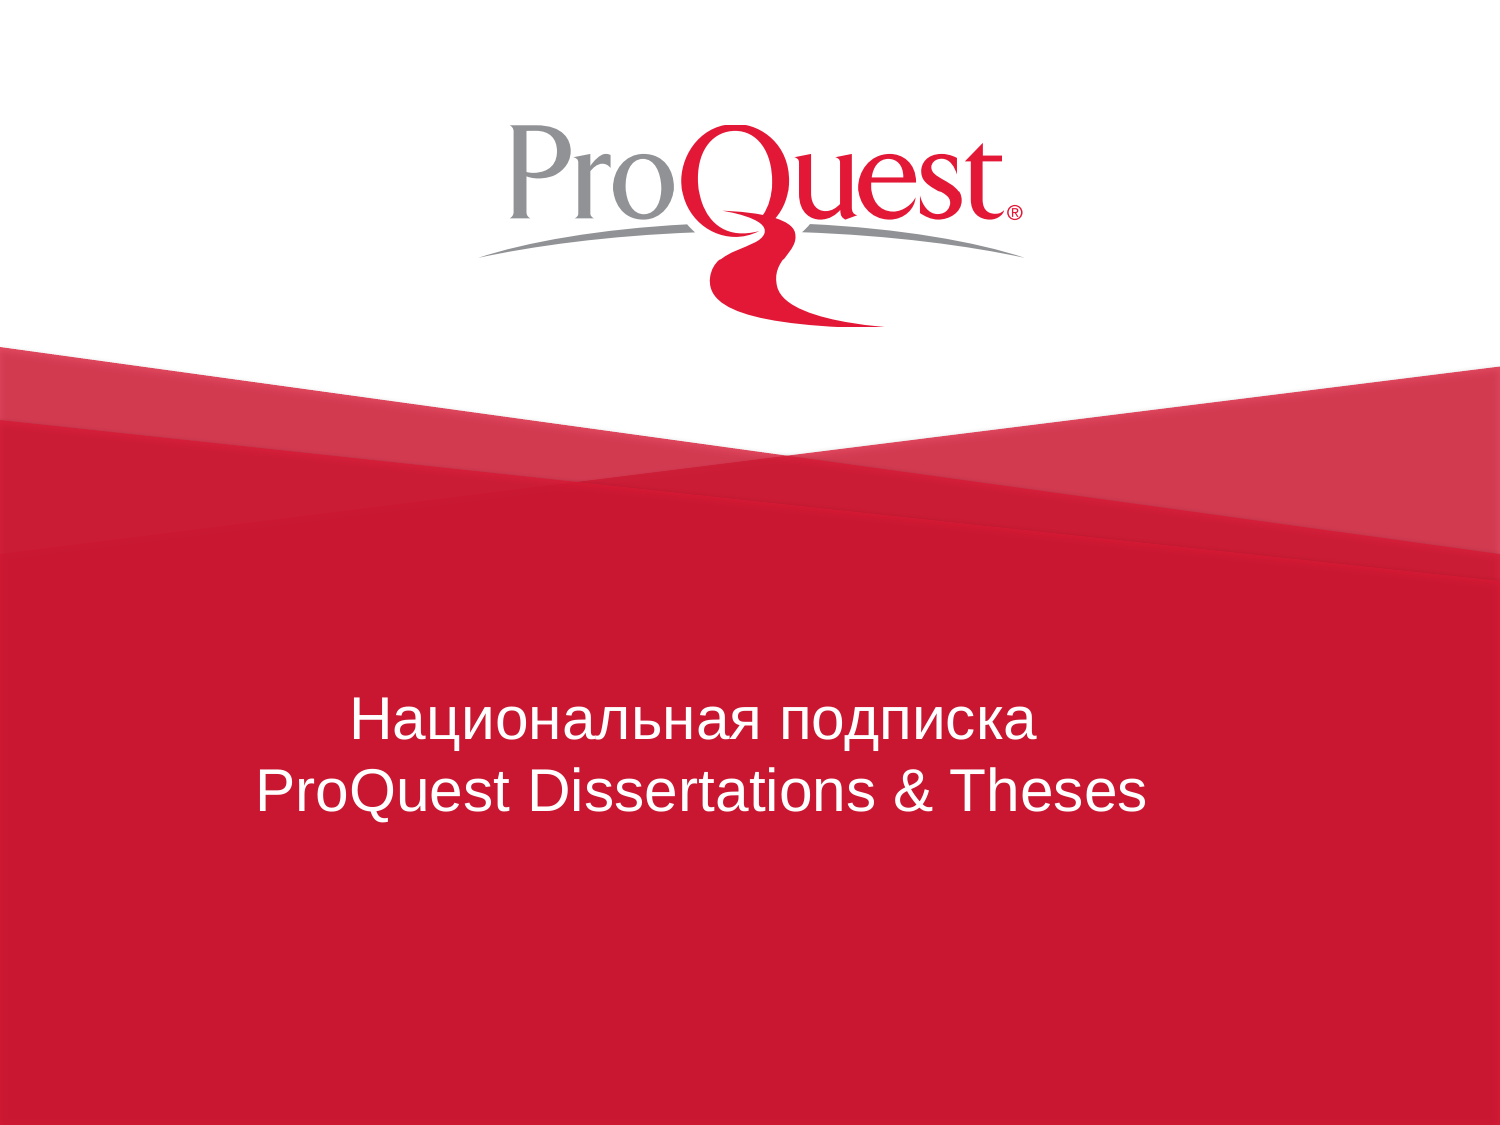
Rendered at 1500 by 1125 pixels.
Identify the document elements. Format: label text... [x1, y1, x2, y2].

title Национальная подписка ProQuest Dissertations & Theses [16, 669, 1388, 833]
